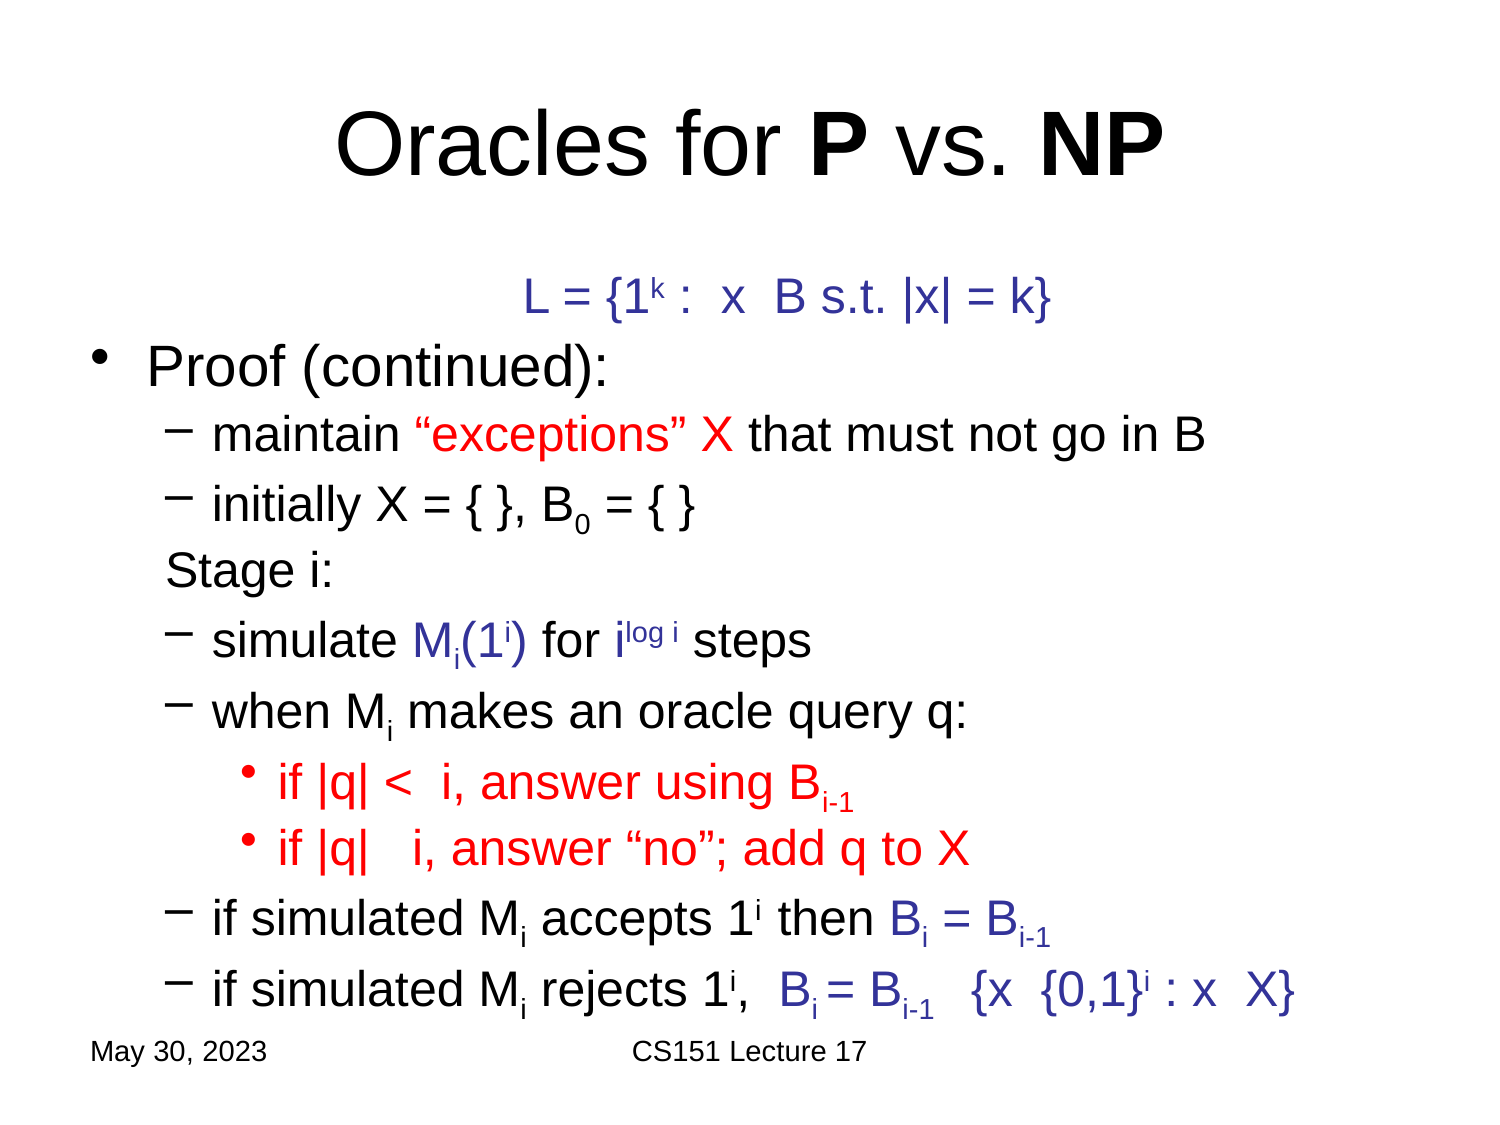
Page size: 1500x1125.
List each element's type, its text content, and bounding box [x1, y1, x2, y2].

footer CS151 Lecture 17 [512, 1024, 988, 1103]
title Oracles for P vs. NP [75, 45, 1425, 233]
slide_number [74, 1024, 426, 1103]
